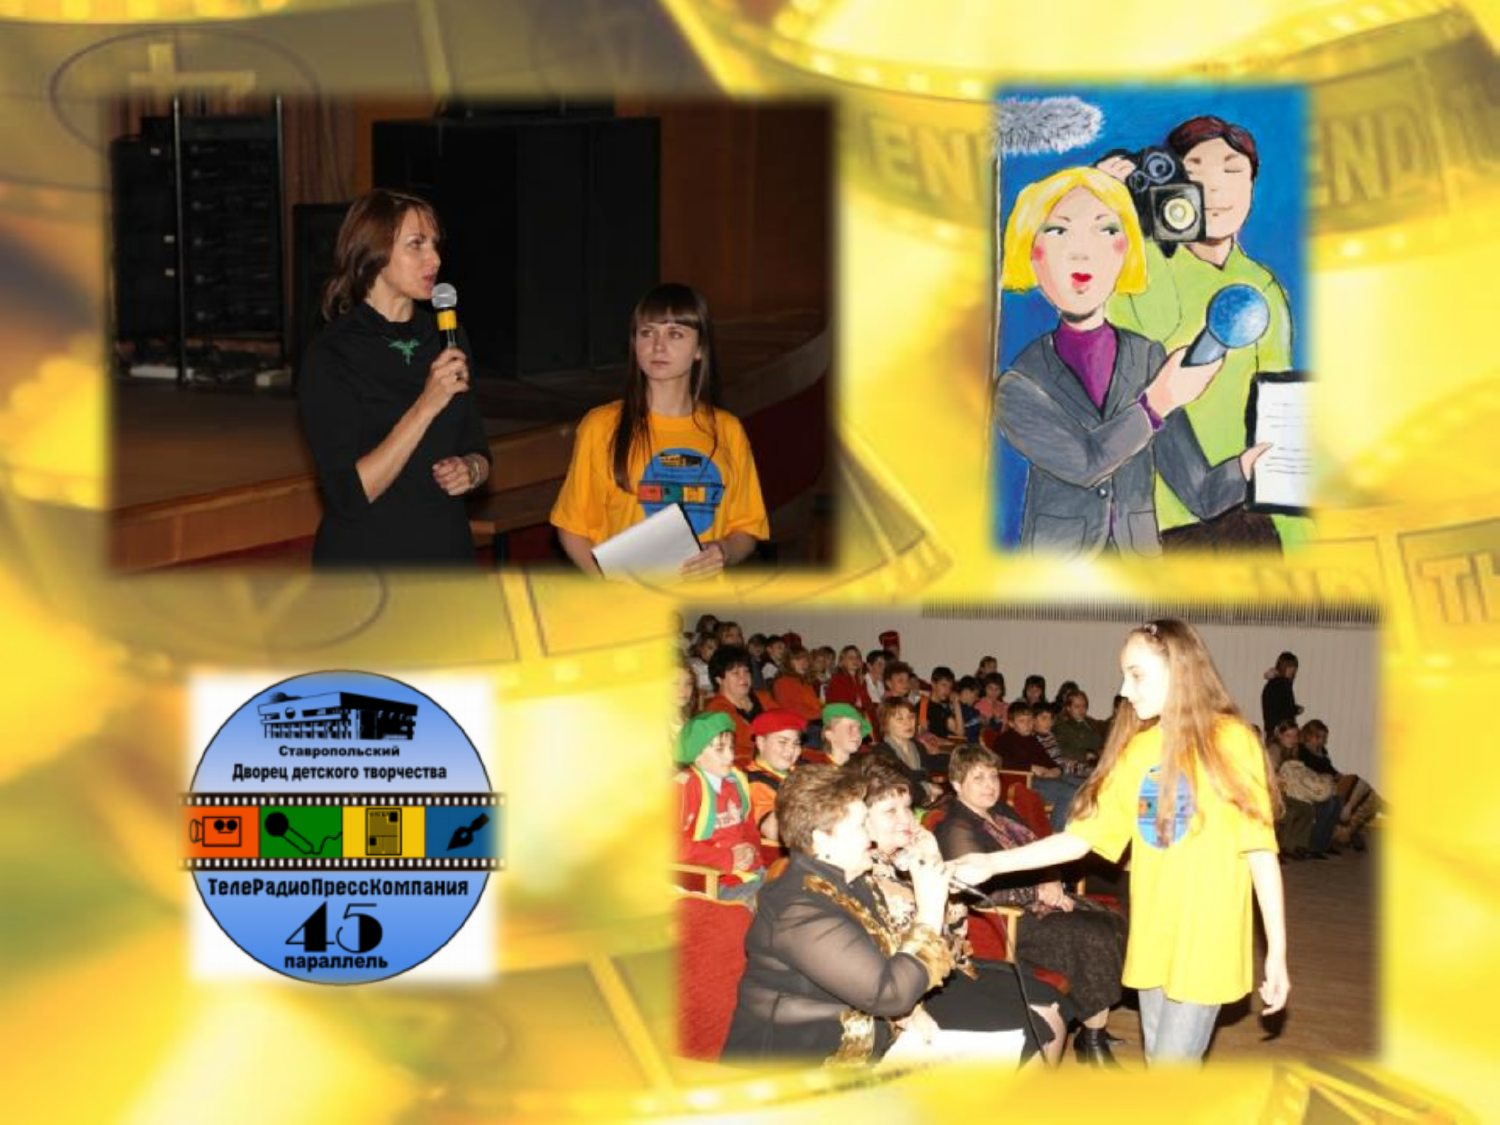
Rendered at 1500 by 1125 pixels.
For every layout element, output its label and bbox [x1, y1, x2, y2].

picture [88, 77, 856, 590]
picture [170, 656, 514, 1000]
list [659, 585, 1399, 1080]
picture [974, 66, 1327, 570]
